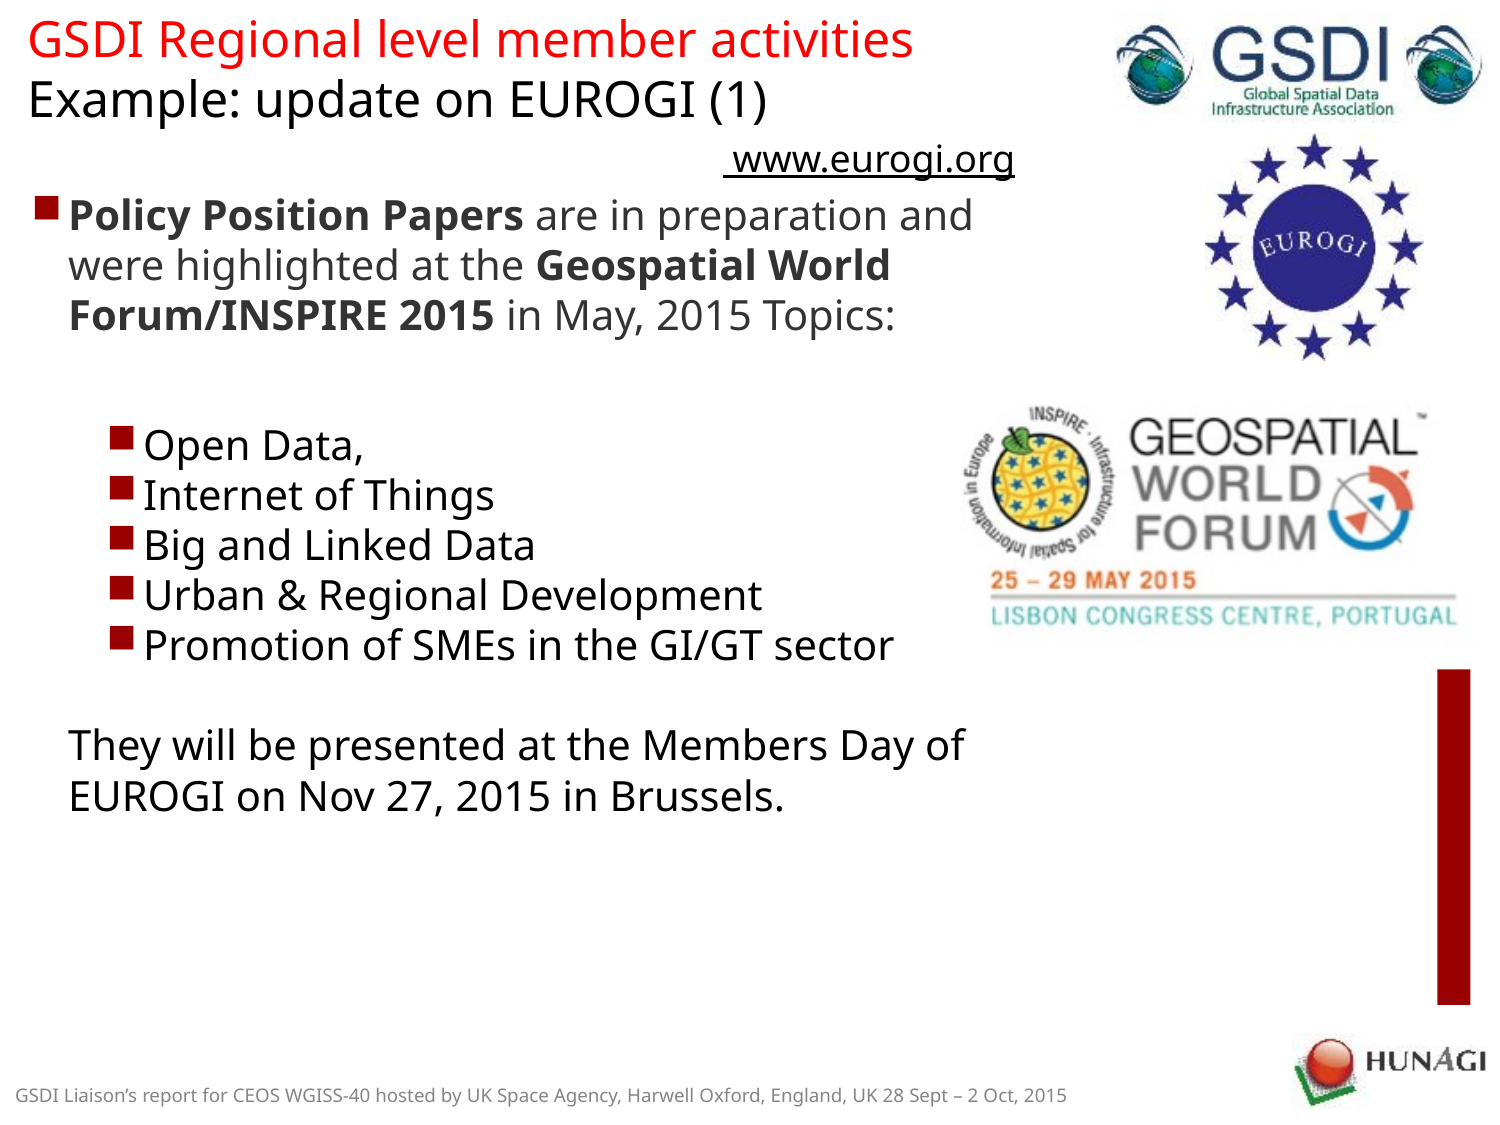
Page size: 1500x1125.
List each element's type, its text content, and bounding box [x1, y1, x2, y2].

picture [955, 362, 1484, 655]
list Policy Position Papers are in preparation and were highlighted at the Geospatial World Forum/INSPIRE 2015 in May, 2015 Topics: Open Data, Internet of Things Big and Linked Data Urban & Regional Development Promotion of SMEs in the GI/GT sector They will be presented at the Members Day of EUROGI on Nov 27, 2015 in Brussels. [0, 181, 1004, 1032]
picture [1204, 132, 1425, 361]
text_box GSDI Regional level member activities Example: update on EUROGI (1) [12, 0, 944, 135]
picture [1114, 13, 1487, 123]
text_box www.eurogi.org [708, 127, 1041, 194]
picture [1292, 1033, 1487, 1112]
footer GSDI Liaison’s report for CEOS WGISS-40 hosted by UK Space Agency, Harwell Oxford, England, UK 28 Sept – 2 Oct, 2015 [0, 1065, 1178, 1125]
